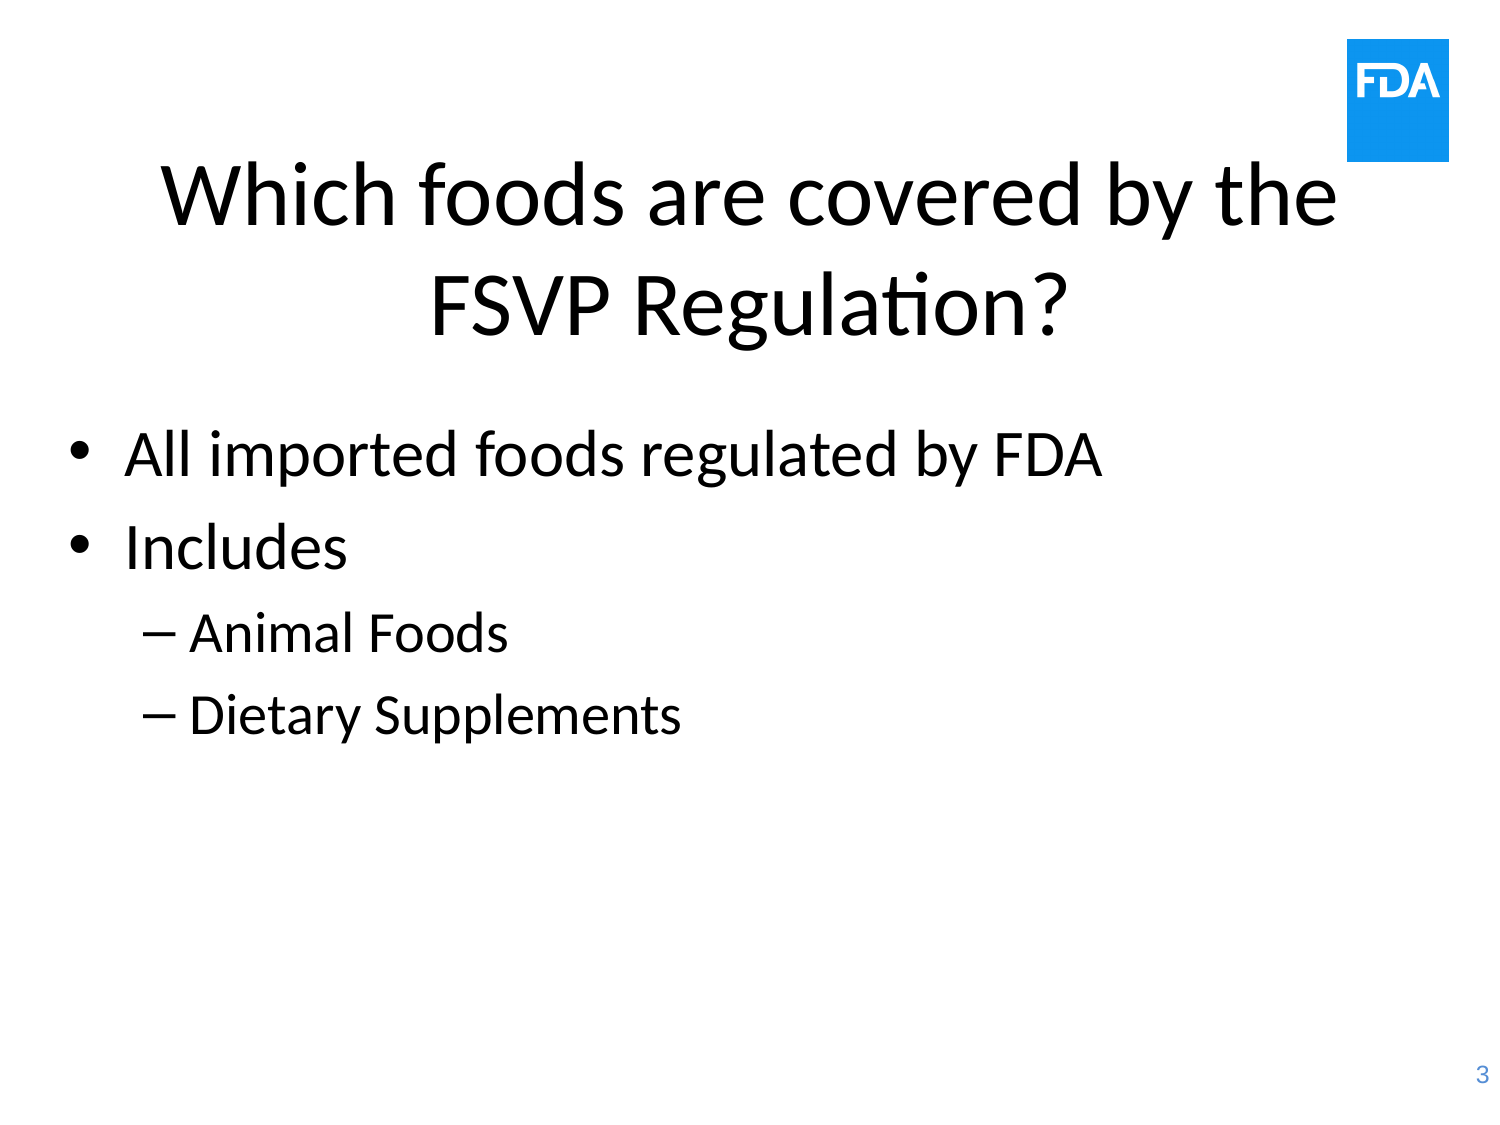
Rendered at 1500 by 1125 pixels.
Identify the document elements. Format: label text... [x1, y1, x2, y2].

list All imported foods regulated by FDA Includes Animal Foods Dietary Supplements [53, 402, 1449, 1033]
title Which foods are covered by the FSVP Regulation? [53, 167, 1449, 320]
picture [1347, 39, 1449, 162]
